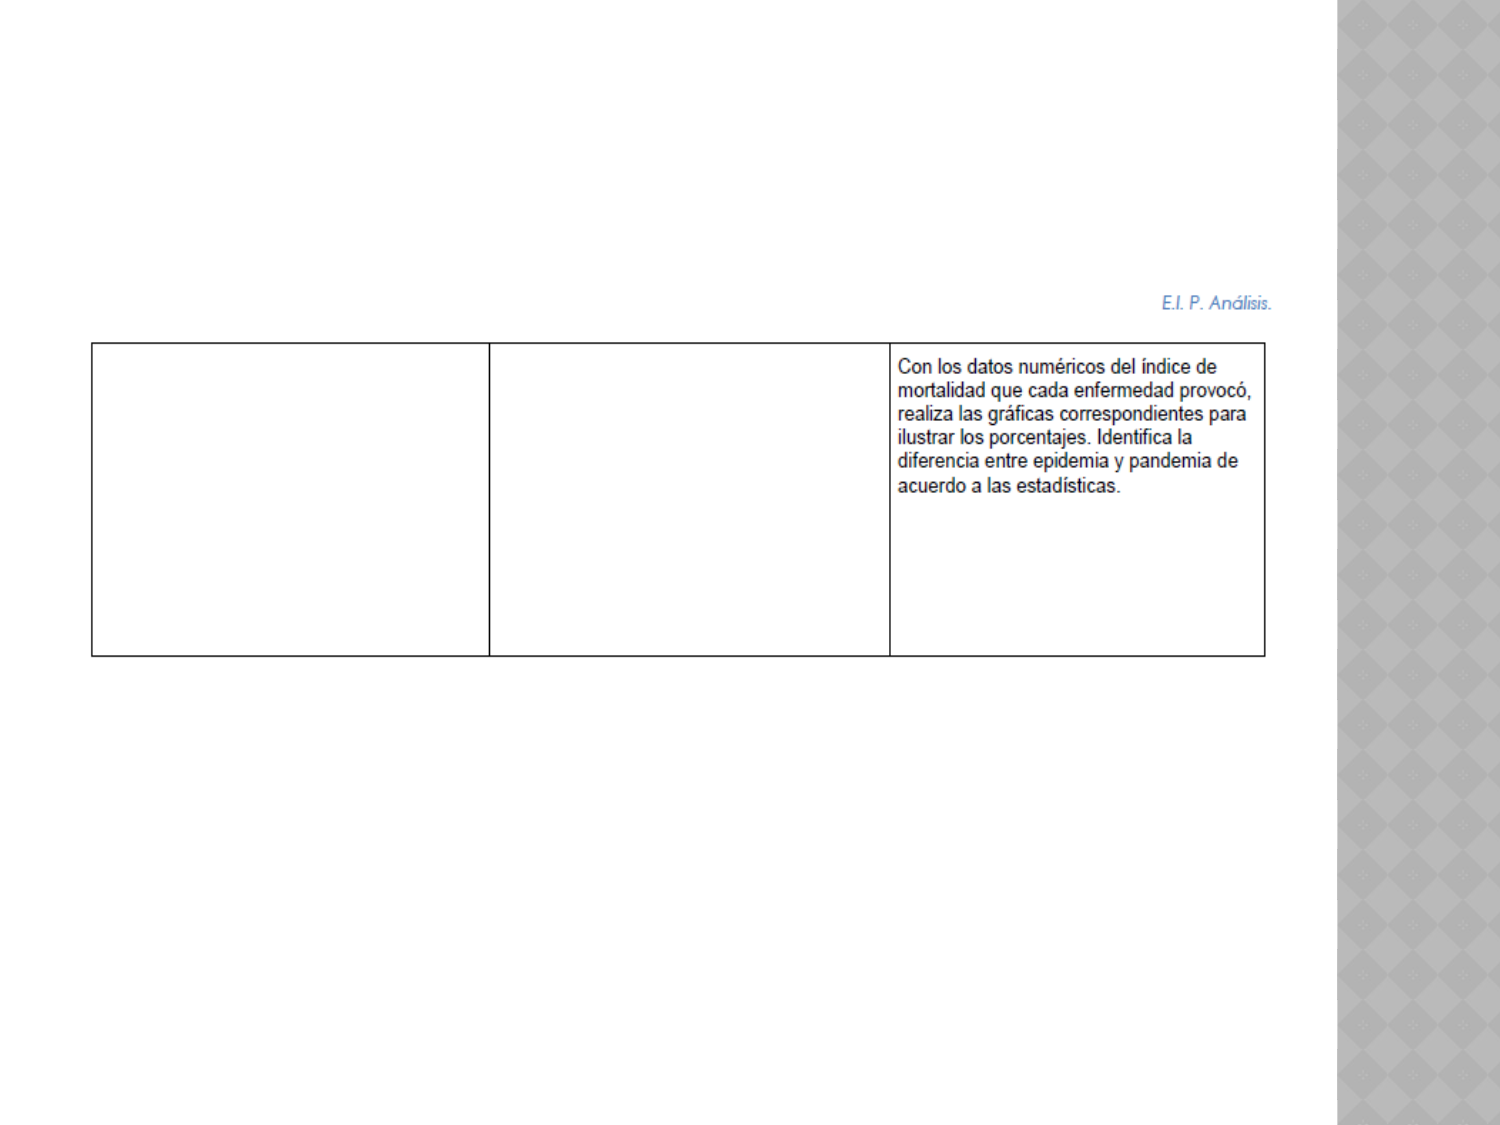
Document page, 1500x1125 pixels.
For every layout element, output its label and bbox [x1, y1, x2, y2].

picture [60, 280, 1318, 845]
